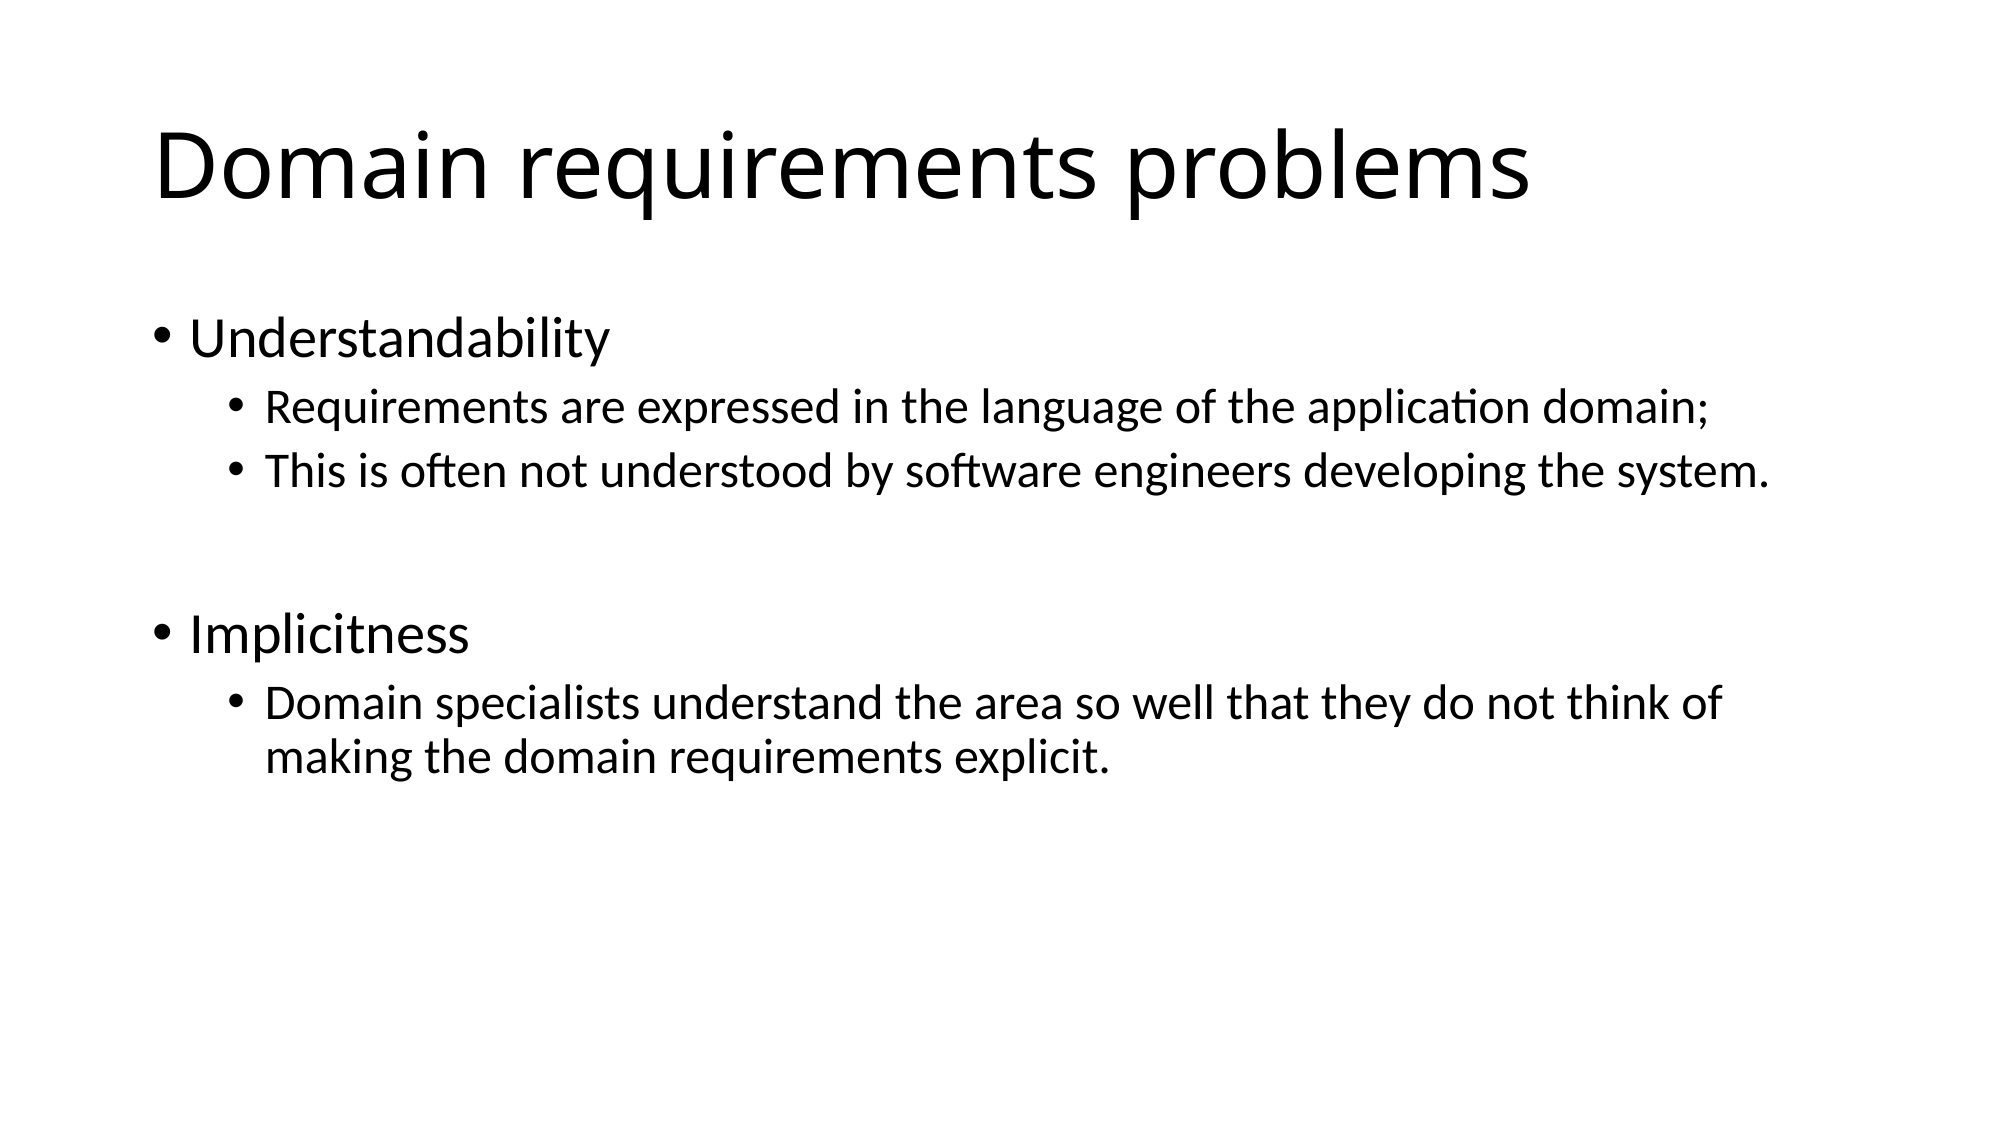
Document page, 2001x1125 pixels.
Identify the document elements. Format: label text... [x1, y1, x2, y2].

title Domain requirements problems [137, 59, 1863, 278]
list Understandability Requirements are expressed in the language of the application domain; This is often not understood by software engineers developing the system. Implicitness Domain specialists understand the area so well that they do not think of making the domain requirements explicit. [137, 299, 1863, 1014]
